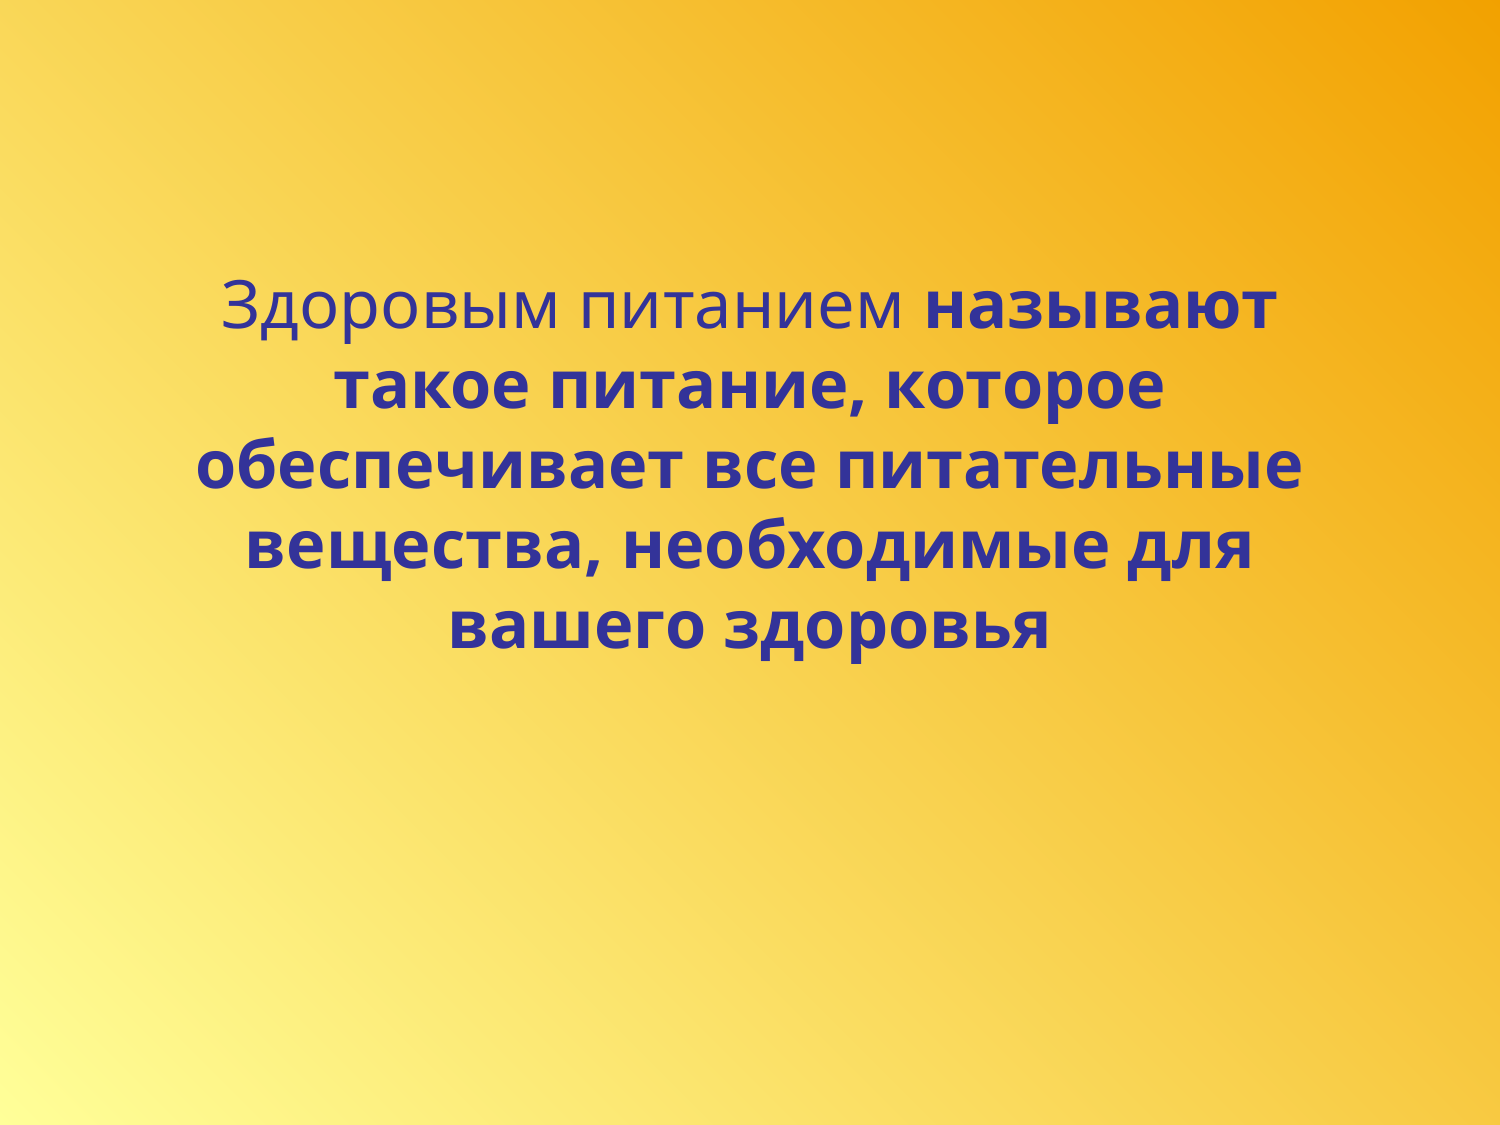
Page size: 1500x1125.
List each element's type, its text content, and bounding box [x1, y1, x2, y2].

title Здоровым питанием называют такое питание, которое обеспечивает все питательные вещества, необходимые для вашего здоровья [112, 137, 1388, 787]
